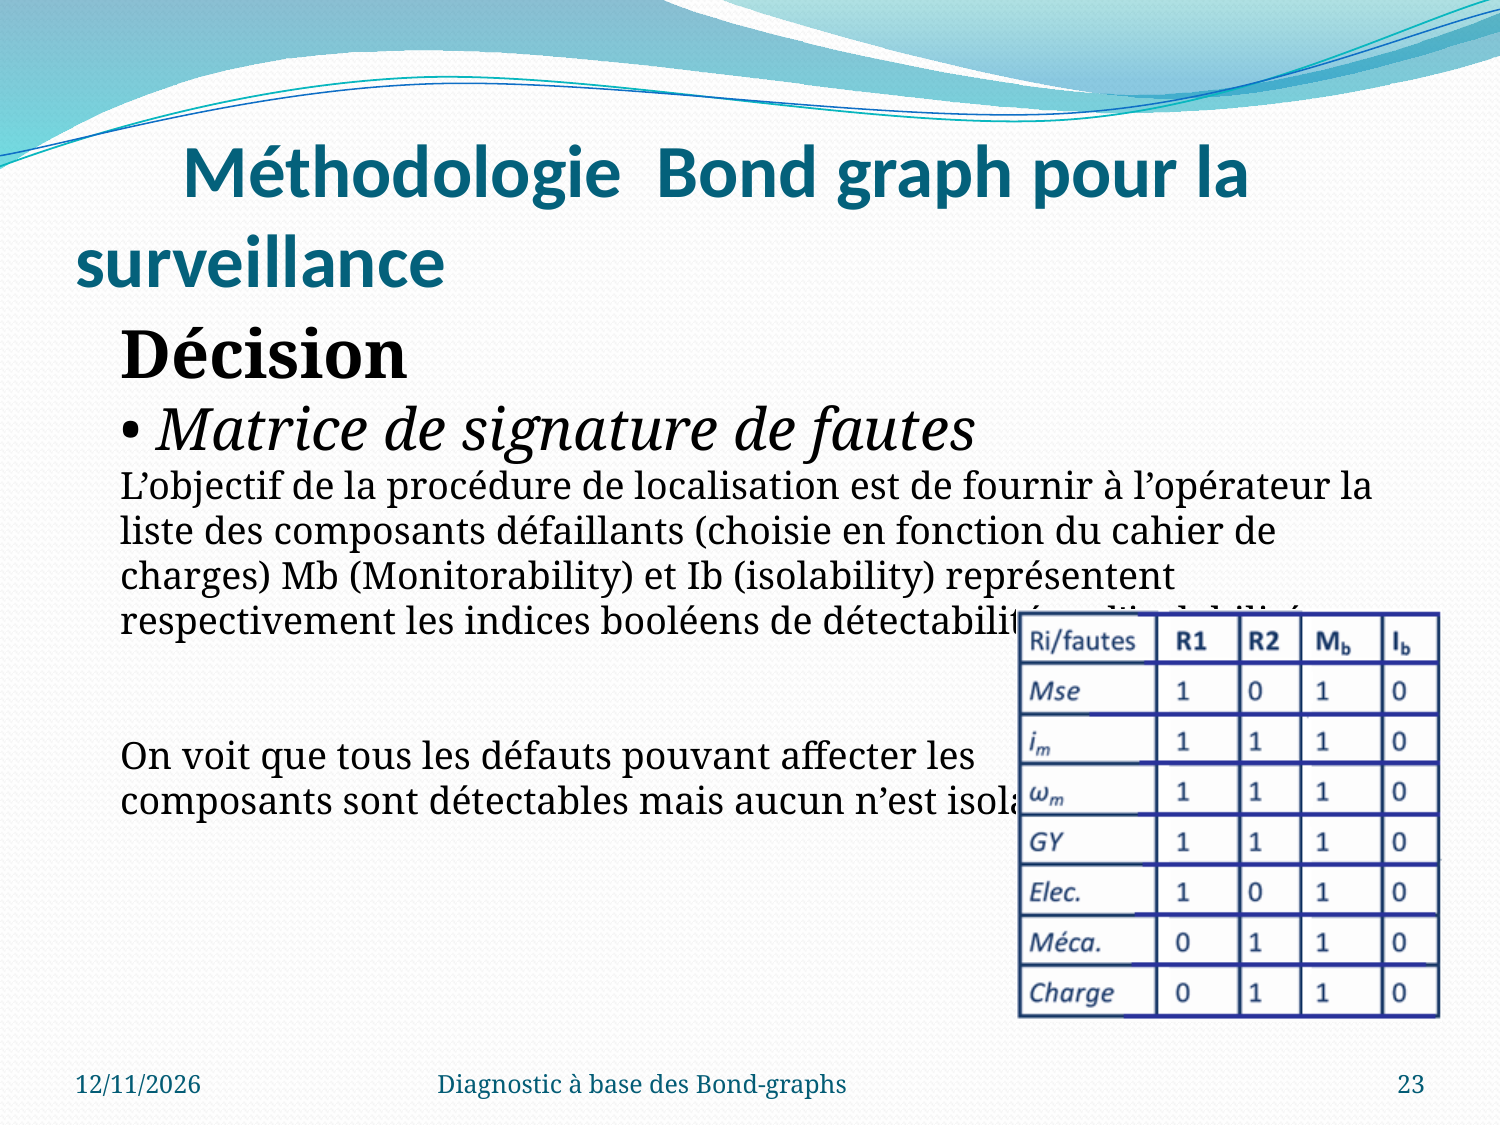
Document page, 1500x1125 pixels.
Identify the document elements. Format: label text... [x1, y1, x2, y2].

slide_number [75, 1042, 425, 1103]
title Méthodologie Bond graph pour la surveillance [75, 115, 1425, 303]
footer Diagnostic à base des Bond-graphs [437, 1042, 988, 1103]
slide_number 23 [1299, 1042, 1425, 1103]
text_box Décision • Matrice de signature de fautes L’objectif de la procédure de localisation est de fournir à l’opérateur la liste des composants défaillants (choisie en fonction du cahier de charges) Mb (Monitorability) et Ib (isolability) représentent respectivement les indices booléens de détectabilité et d'isolabilité. On voit que tous les défauts pouvant affecter les composants sont détectables mais aucun n’est isolable. [105, 304, 1407, 875]
picture [1016, 609, 1442, 1023]
